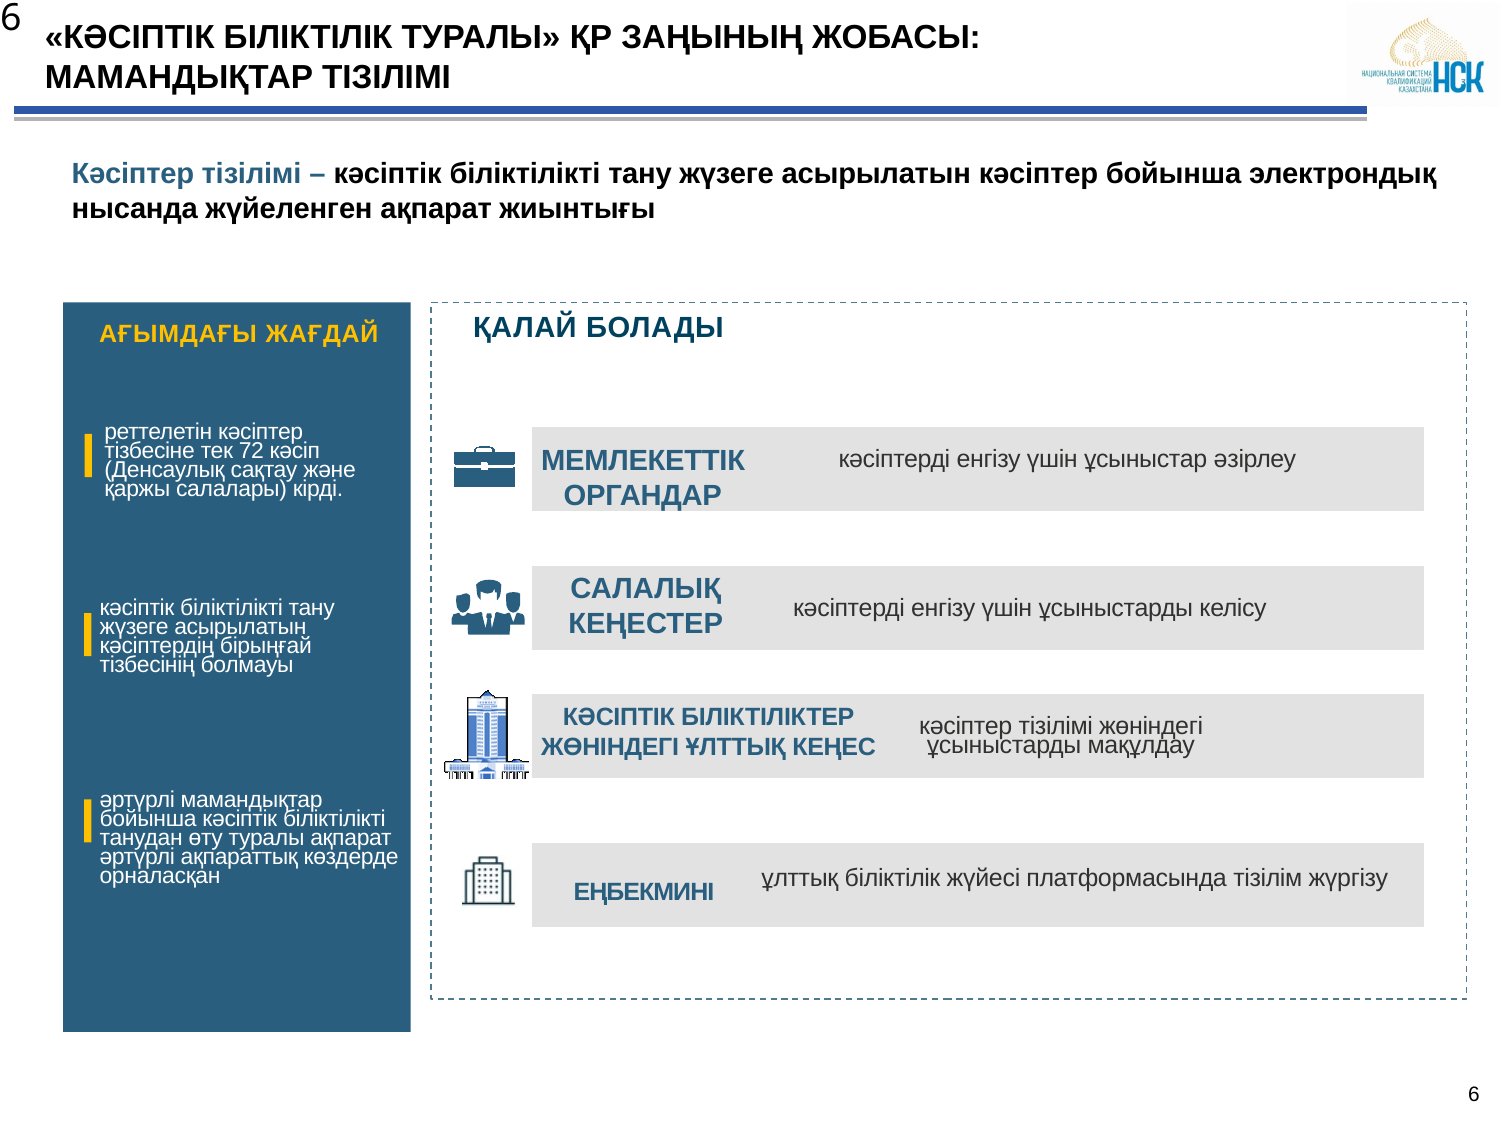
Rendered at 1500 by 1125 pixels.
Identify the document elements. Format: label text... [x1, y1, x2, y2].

text_box Кәсіптер тізілімі – кәсіптік біліктілікті тану жүзеге асырылатын кәсіптер бойынша электрондық нысанда жүйеленген ақпарат жиынтығы [56, 146, 1468, 232]
text_box [429, 300, 1468, 1001]
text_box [452, 445, 516, 489]
text_box [84, 613, 92, 657]
picture [444, 690, 529, 779]
text_box [63, 302, 411, 1032]
text_box 6 [1376, 1068, 1496, 1118]
text_box кәсіптік біліктілікті тану жүзеге асырылатын кәсіптердің бірыңғай тізбесінің болмауы [97, 598, 402, 678]
text_box реттелетін кәсіптер тізбесіне тек 72 кәсіп (Денсаулық сақтау және қаржы салалары) кірді. [87, 417, 397, 509]
text_box «КӘСІПТІК БІЛІКТІЛІК ТУРАЛЫ» ҚР ЗАҢЫНЫҢ ЖОБАСЫ: МАМАНДЫҚТАР ТІЗІЛІМІ [29, 8, 1341, 103]
text_box әртүрлі мамандықтар бойынша кәсіптік біліктілікті танудан өту туралы ақпарат әртүрлі ақпараттық көздерде орналасқан [97, 789, 402, 888]
text_box АҒЫМДАҒЫ ЖАҒДАЙ [66, 315, 411, 348]
picture [462, 855, 521, 909]
text_box [84, 799, 92, 843]
picture [1346, 2, 1500, 107]
